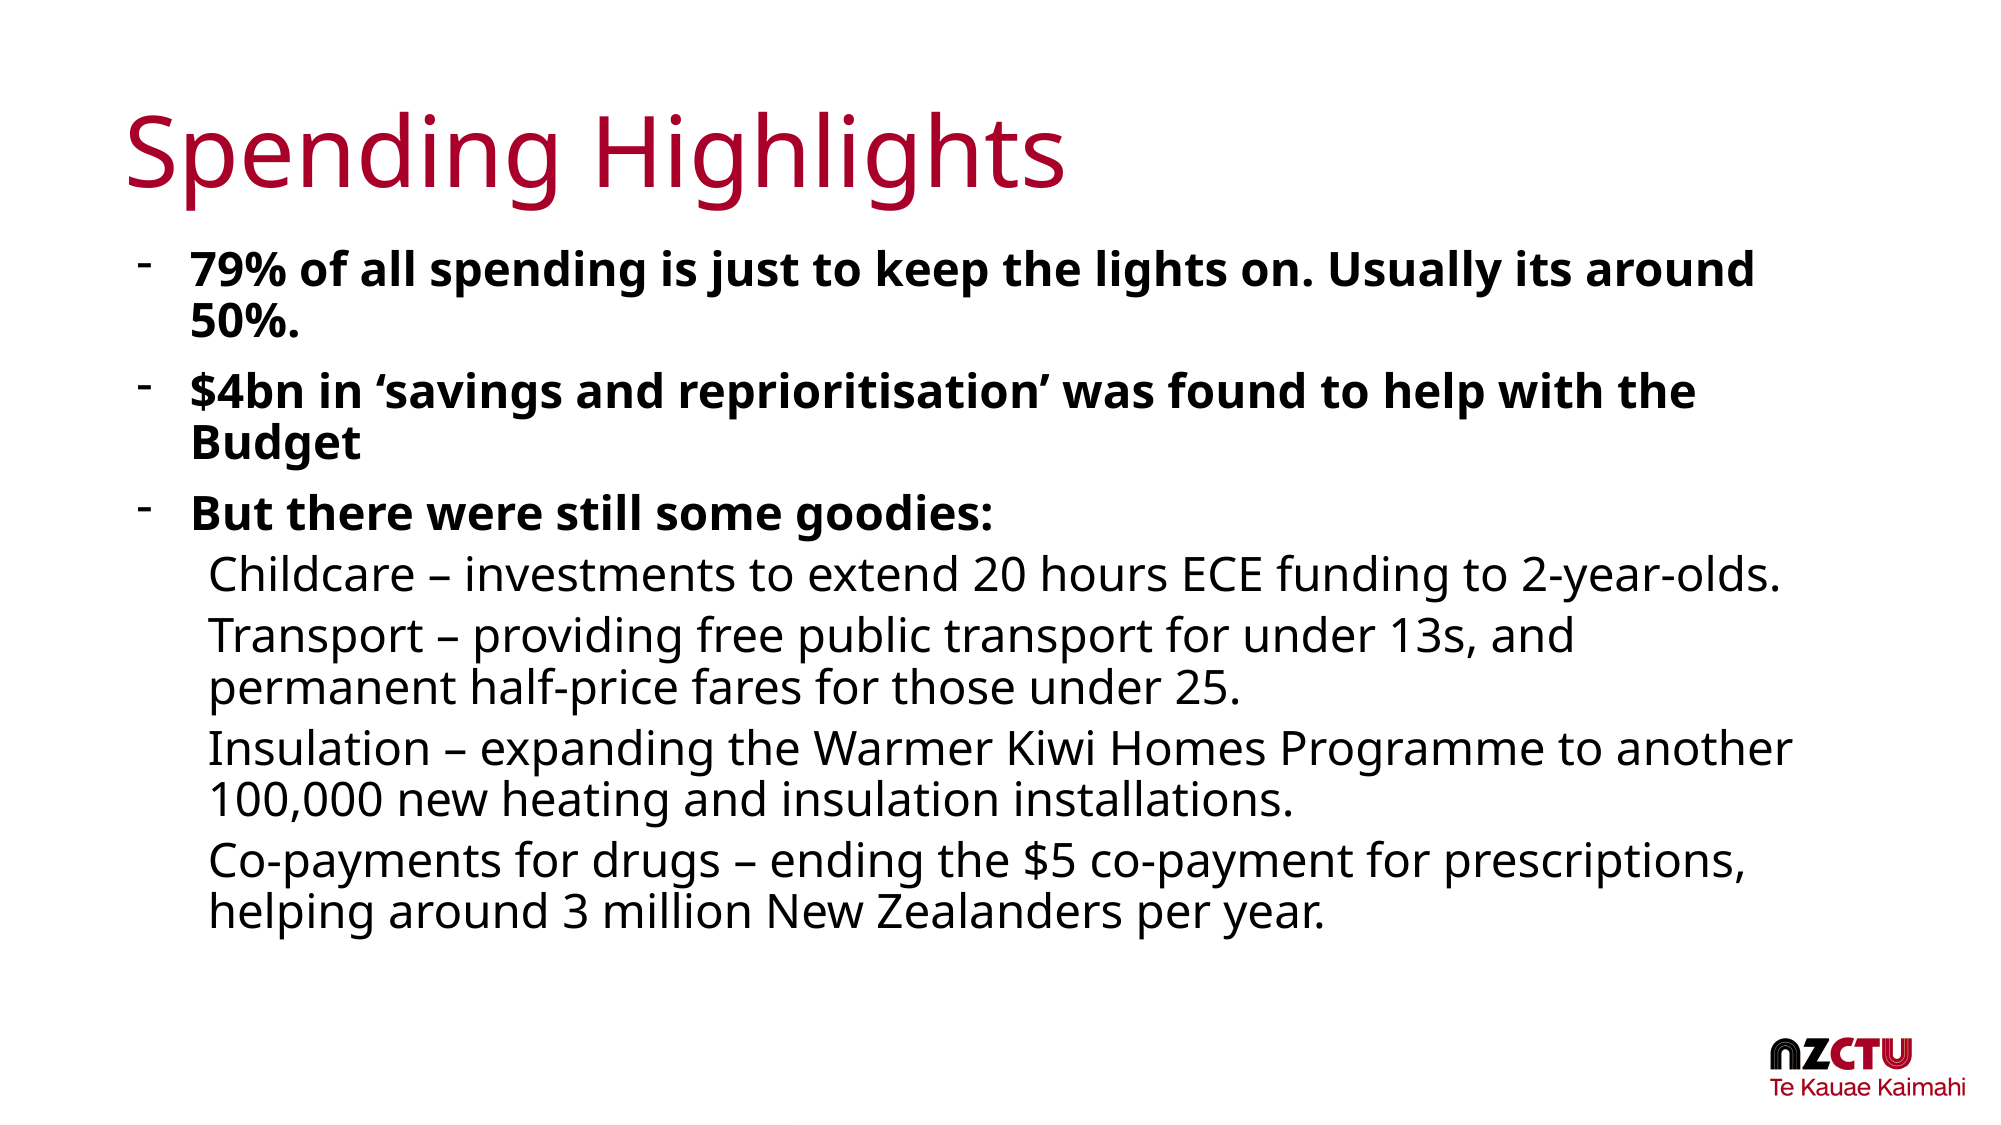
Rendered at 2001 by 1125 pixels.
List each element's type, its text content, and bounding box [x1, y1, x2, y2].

picture [0, 1008, 2000, 1125]
list 79% of all spending is just to keep the lights on. Usually its around 50%. $4bn in ‘savings and reprioritisation’ was found to help with the Budget But there were still some goodies: Childcare – investments to extend 20 hours ECE funding to 2-year-olds. Transport – providing free public transport for under 13s, and permanent half-price fares for those under 25. Insulation – expanding the Warmer Kiwi Homes Programme to another 100,000 new heating and insulation installations. Co-payments for drugs – ending the $5 co-payment for prescriptions, helping around 3 million New Zealanders per year. [121, 238, 1817, 994]
title Spending Highlights [109, 93, 1835, 216]
